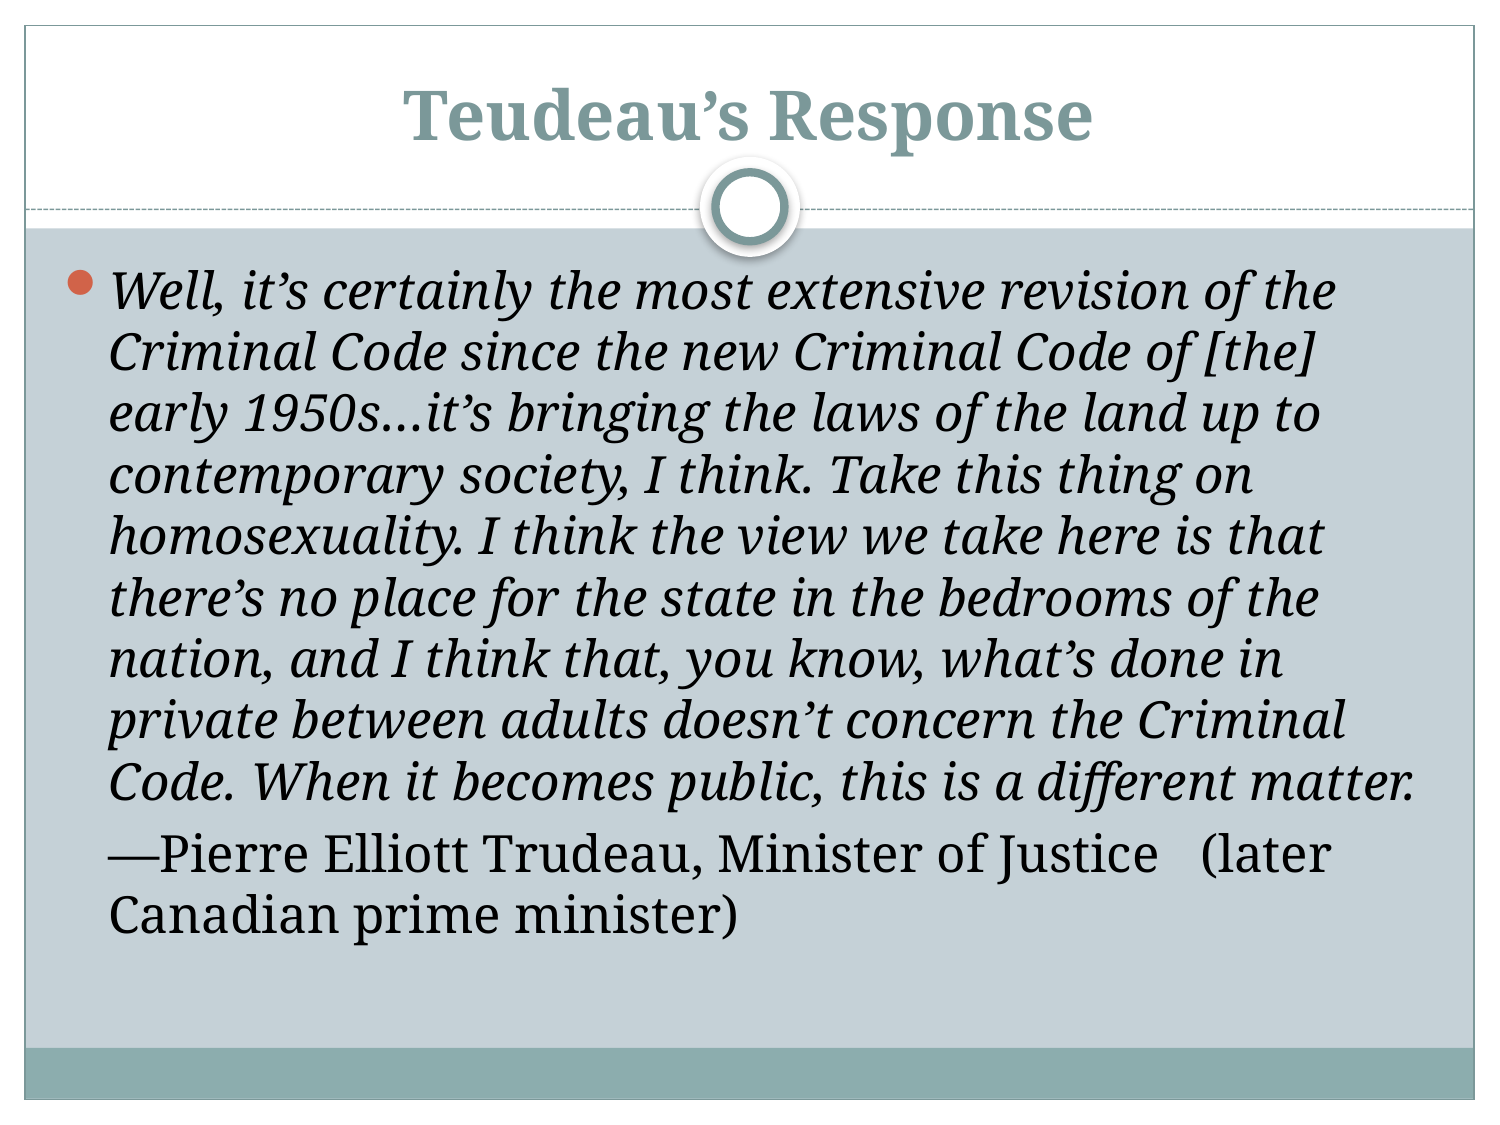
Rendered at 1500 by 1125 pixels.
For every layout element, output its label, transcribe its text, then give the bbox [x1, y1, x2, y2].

title Teudeau’s Response [49, 37, 1450, 162]
list Well, it’s certainly the most extensive revision of the Criminal Code since the new Criminal Code of [the] early 1950s…it’s bringing the laws of the land up to contemporary society, I think. Take this thing on homosexuality. I think the view we take here is that there’s no place for the state in the bedrooms of the nation, and I think that, you know, what’s done in private between adults doesn’t concern the Criminal Code. When it becomes public, this is a different matter. —Pierre Elliott Trudeau, Minister of Justice (later Canadian prime minister) [49, 250, 1445, 1001]
